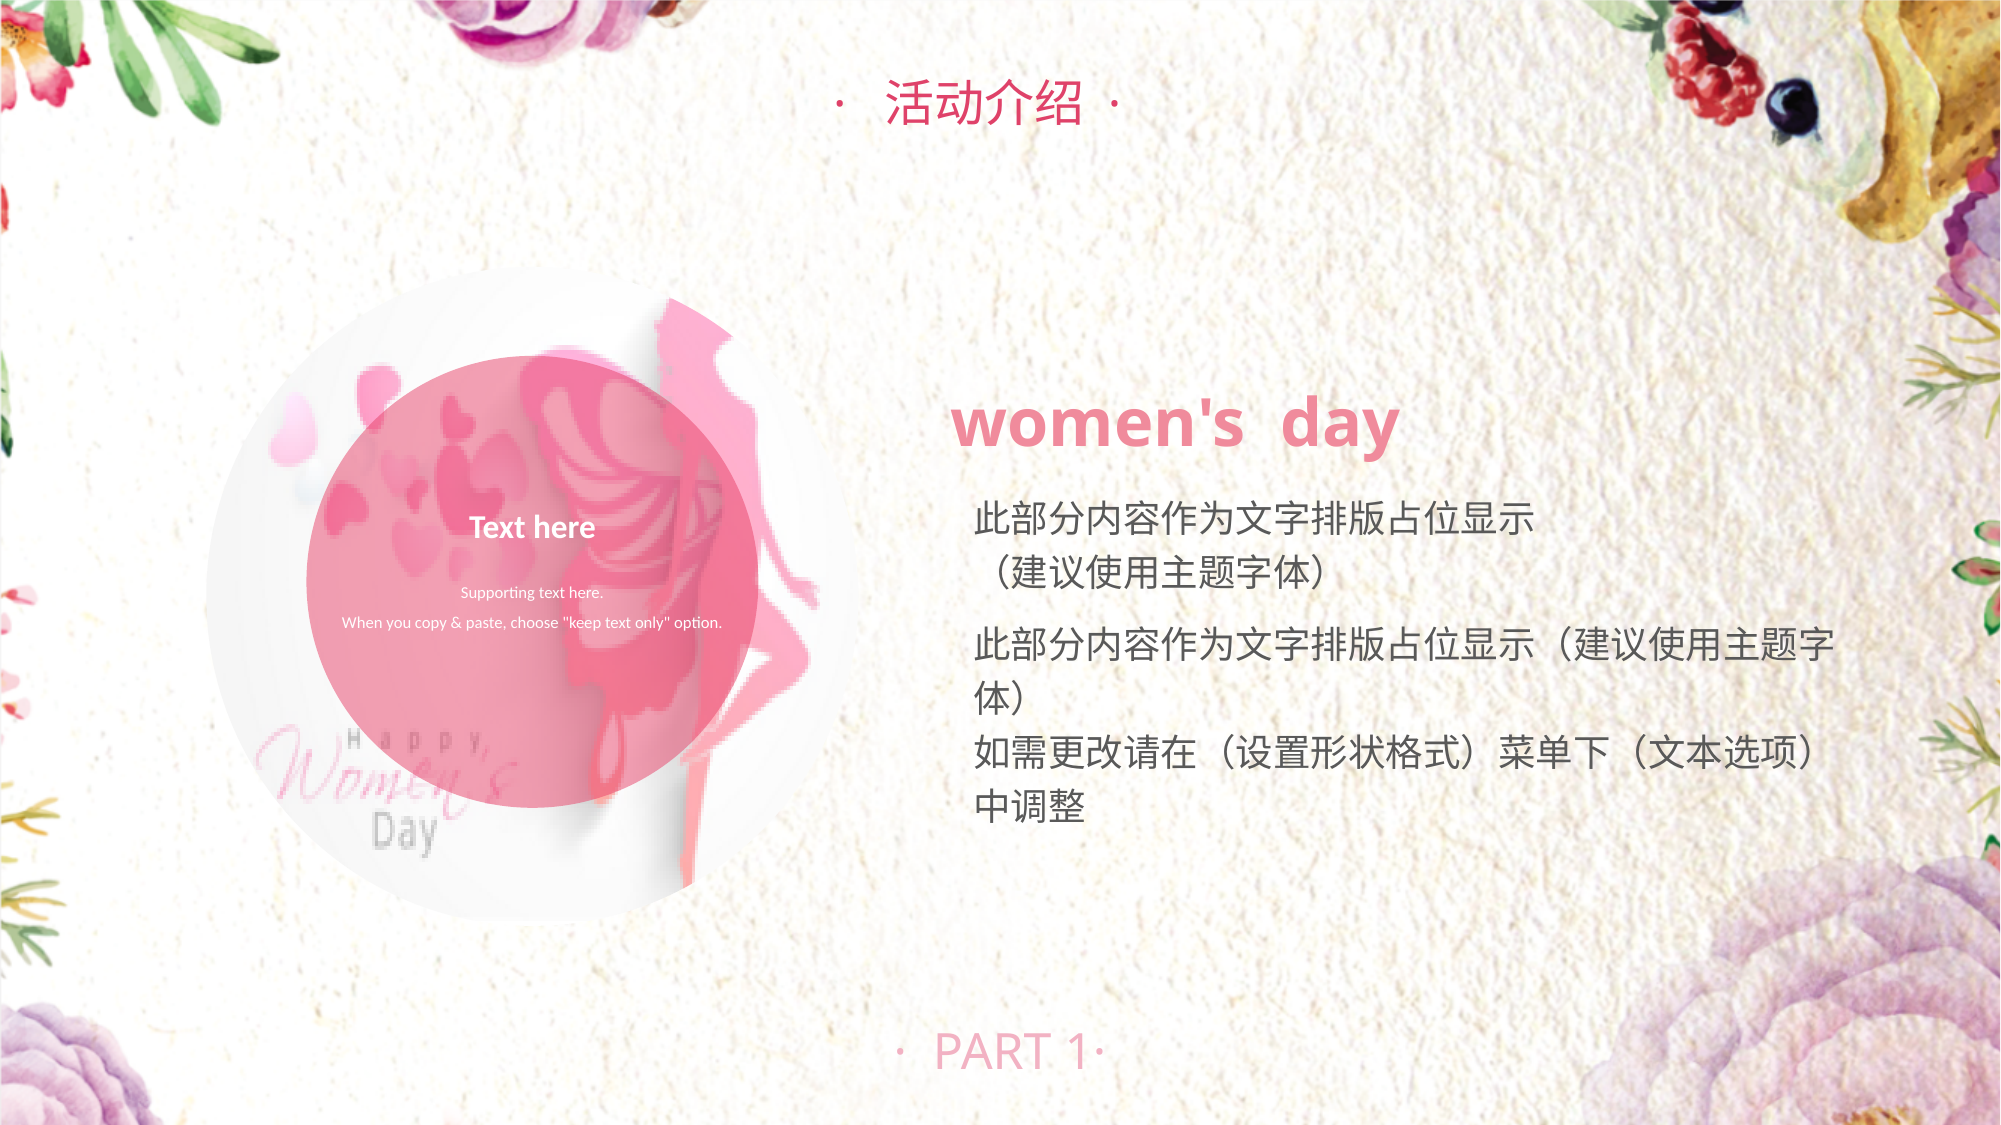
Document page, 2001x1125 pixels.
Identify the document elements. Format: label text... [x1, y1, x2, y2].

picture [3, 1, 2001, 1125]
text_box · PART 1· [740, 1019, 1260, 1080]
text_box women's day [859, 379, 1504, 460]
text_box · 活动介绍 · [717, 71, 1237, 132]
text_box 此部分内容作为文字排版占位显示（建议使用主题字体） 如需更改请在（设置形状格式）菜单下（文本选项）中调整 [973, 612, 1850, 775]
text_box 此部分内容作为文字排版占位显示（建议使用主题字体） [973, 485, 1611, 541]
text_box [305, 355, 760, 808]
